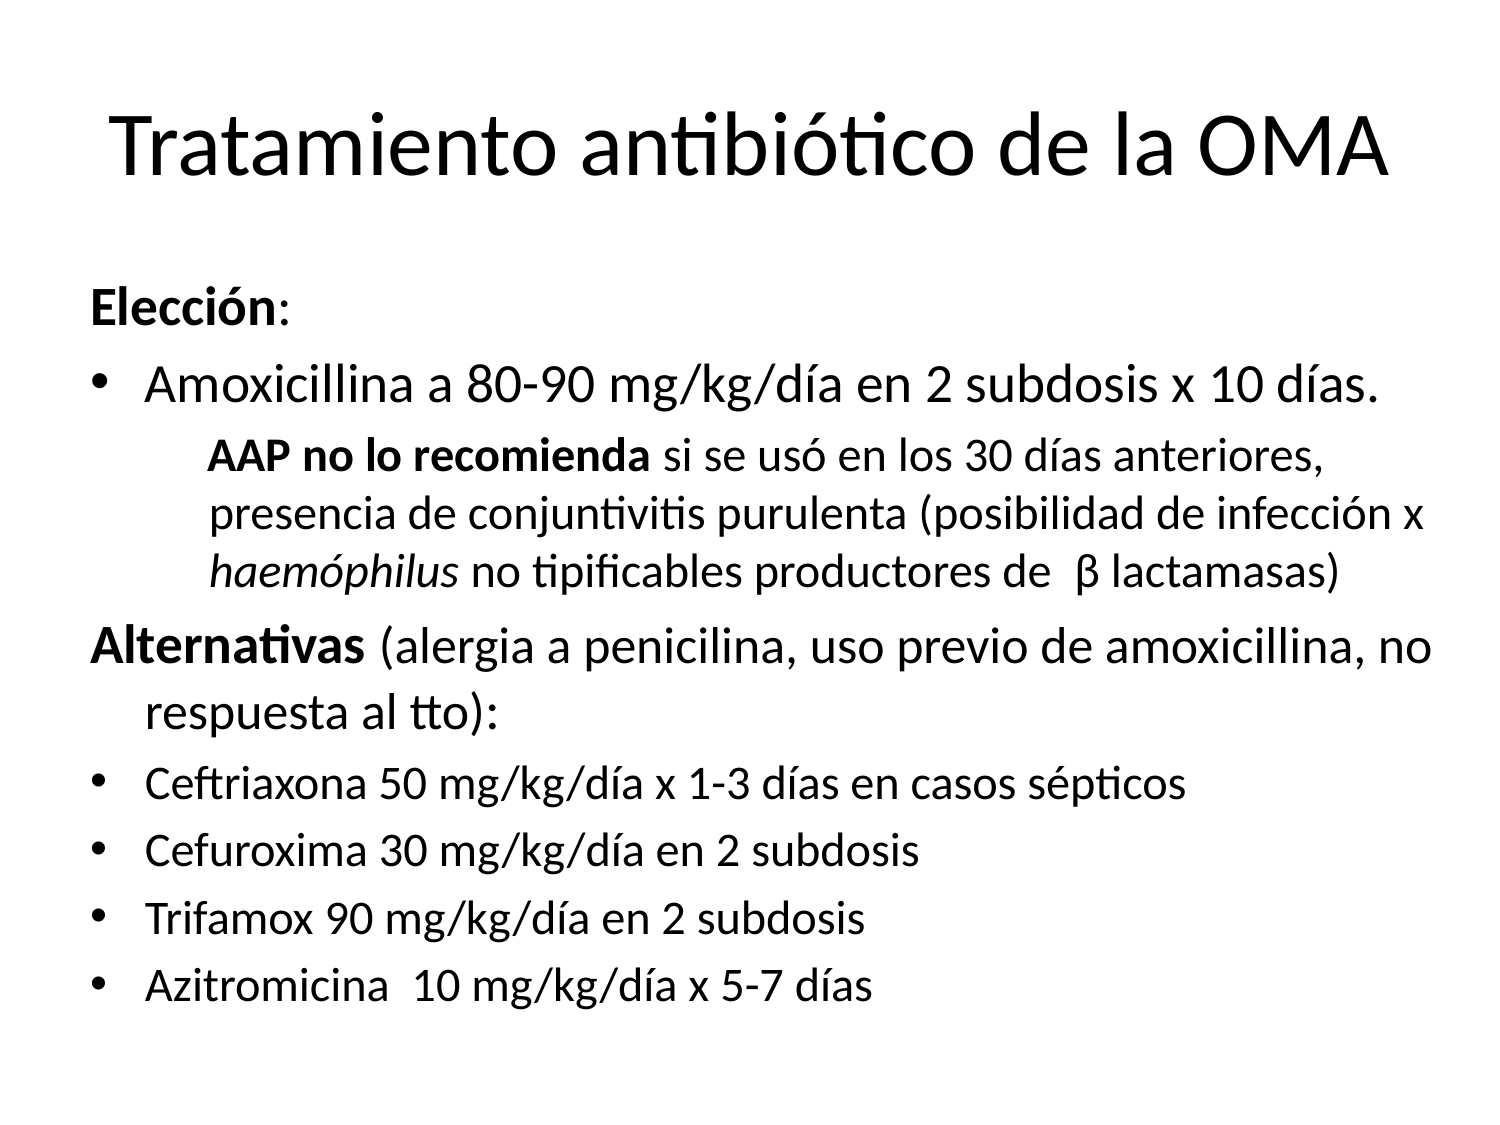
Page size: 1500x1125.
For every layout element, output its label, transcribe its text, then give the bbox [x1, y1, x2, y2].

title Tratamiento antibiótico de la OMA [75, 45, 1425, 233]
list Elección: Amoxicillina a 80-90 mg/kg/día en 2 subdosis x 10 días. AAP no lo recomienda si se usó en los 30 días anteriores, presencia de conjuntivitis purulenta (posibilidad de infección x haemóphilus no tipificables productores de β lactamasas) Alternativas (alergia a penicilina, uso previo de amoxicillina, no respuesta al tto): Ceftriaxona 50 mg/kg/día x 1-3 días en casos sépticos Cefuroxima 30 mg/kg/día en 2 subdosis Trifamox 90 mg/kg/día en 2 subdosis Azitromicina 10 mg/kg/día x 5-7 días [75, 262, 1465, 1020]
